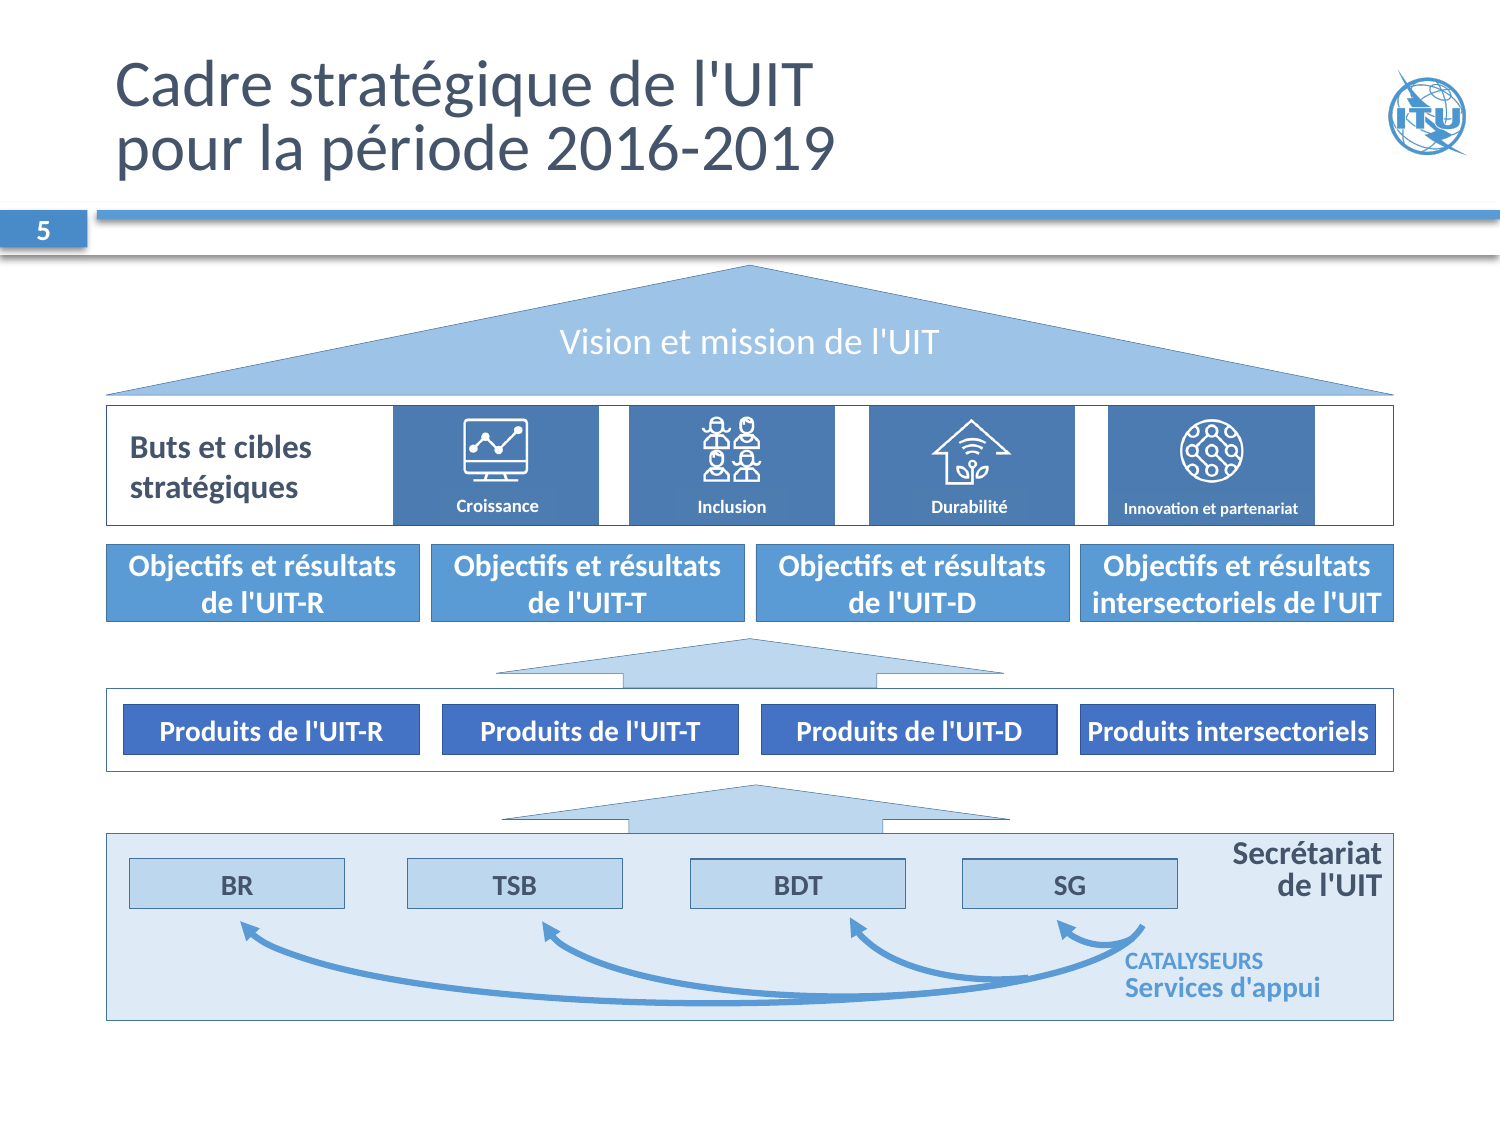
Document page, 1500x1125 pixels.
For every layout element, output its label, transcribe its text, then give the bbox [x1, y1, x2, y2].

text_box Objectifs et résultats de l'UIT-D [754, 543, 1070, 622]
text_box [508, 783, 1004, 817]
text_box Objectifs et résultats de l'UIT-T [429, 543, 746, 622]
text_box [236, 818, 1188, 1004]
text_box CATALYSEURS Services d'appui [1190, 943, 1377, 1011]
text_box Buts et cibles stratégiques [105, 403, 1395, 527]
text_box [123, 704, 1377, 756]
picture [393, 406, 599, 526]
text_box Vision et mission de l'UIT [104, 263, 1396, 397]
text_box Secrétariat de l'UIT [105, 832, 1395, 1022]
picture [1108, 406, 1315, 526]
text_box Objectifs et résultats intersectoriels de l'UIT [1079, 543, 1395, 622]
slide_number 5 [0, 208, 88, 249]
text_box BR [128, 857, 231, 910]
title Cadre stratégique de l'UIT pour la période 2016-2019 [100, 37, 1365, 200]
text_box [494, 637, 1006, 690]
text_box [105, 686, 1395, 772]
picture [629, 406, 836, 526]
text_box Objectifs et résultats de l'UIT-R [105, 543, 421, 622]
picture [1387, 68, 1468, 156]
picture [869, 406, 1076, 526]
